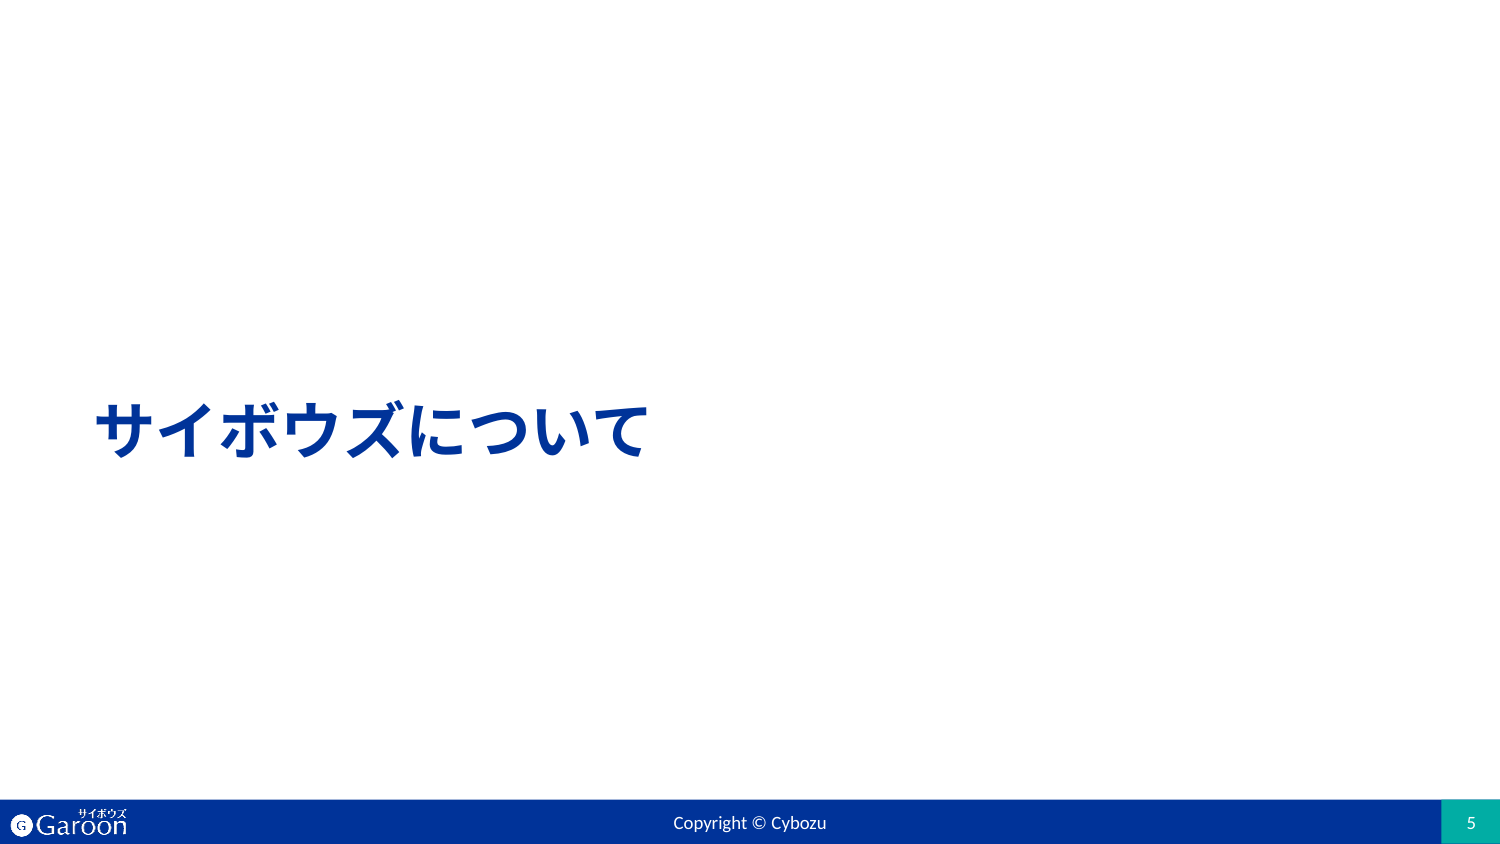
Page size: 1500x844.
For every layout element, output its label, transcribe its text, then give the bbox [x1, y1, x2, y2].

picture [2, 800, 135, 844]
title サイボウズについて [78, 327, 1151, 517]
